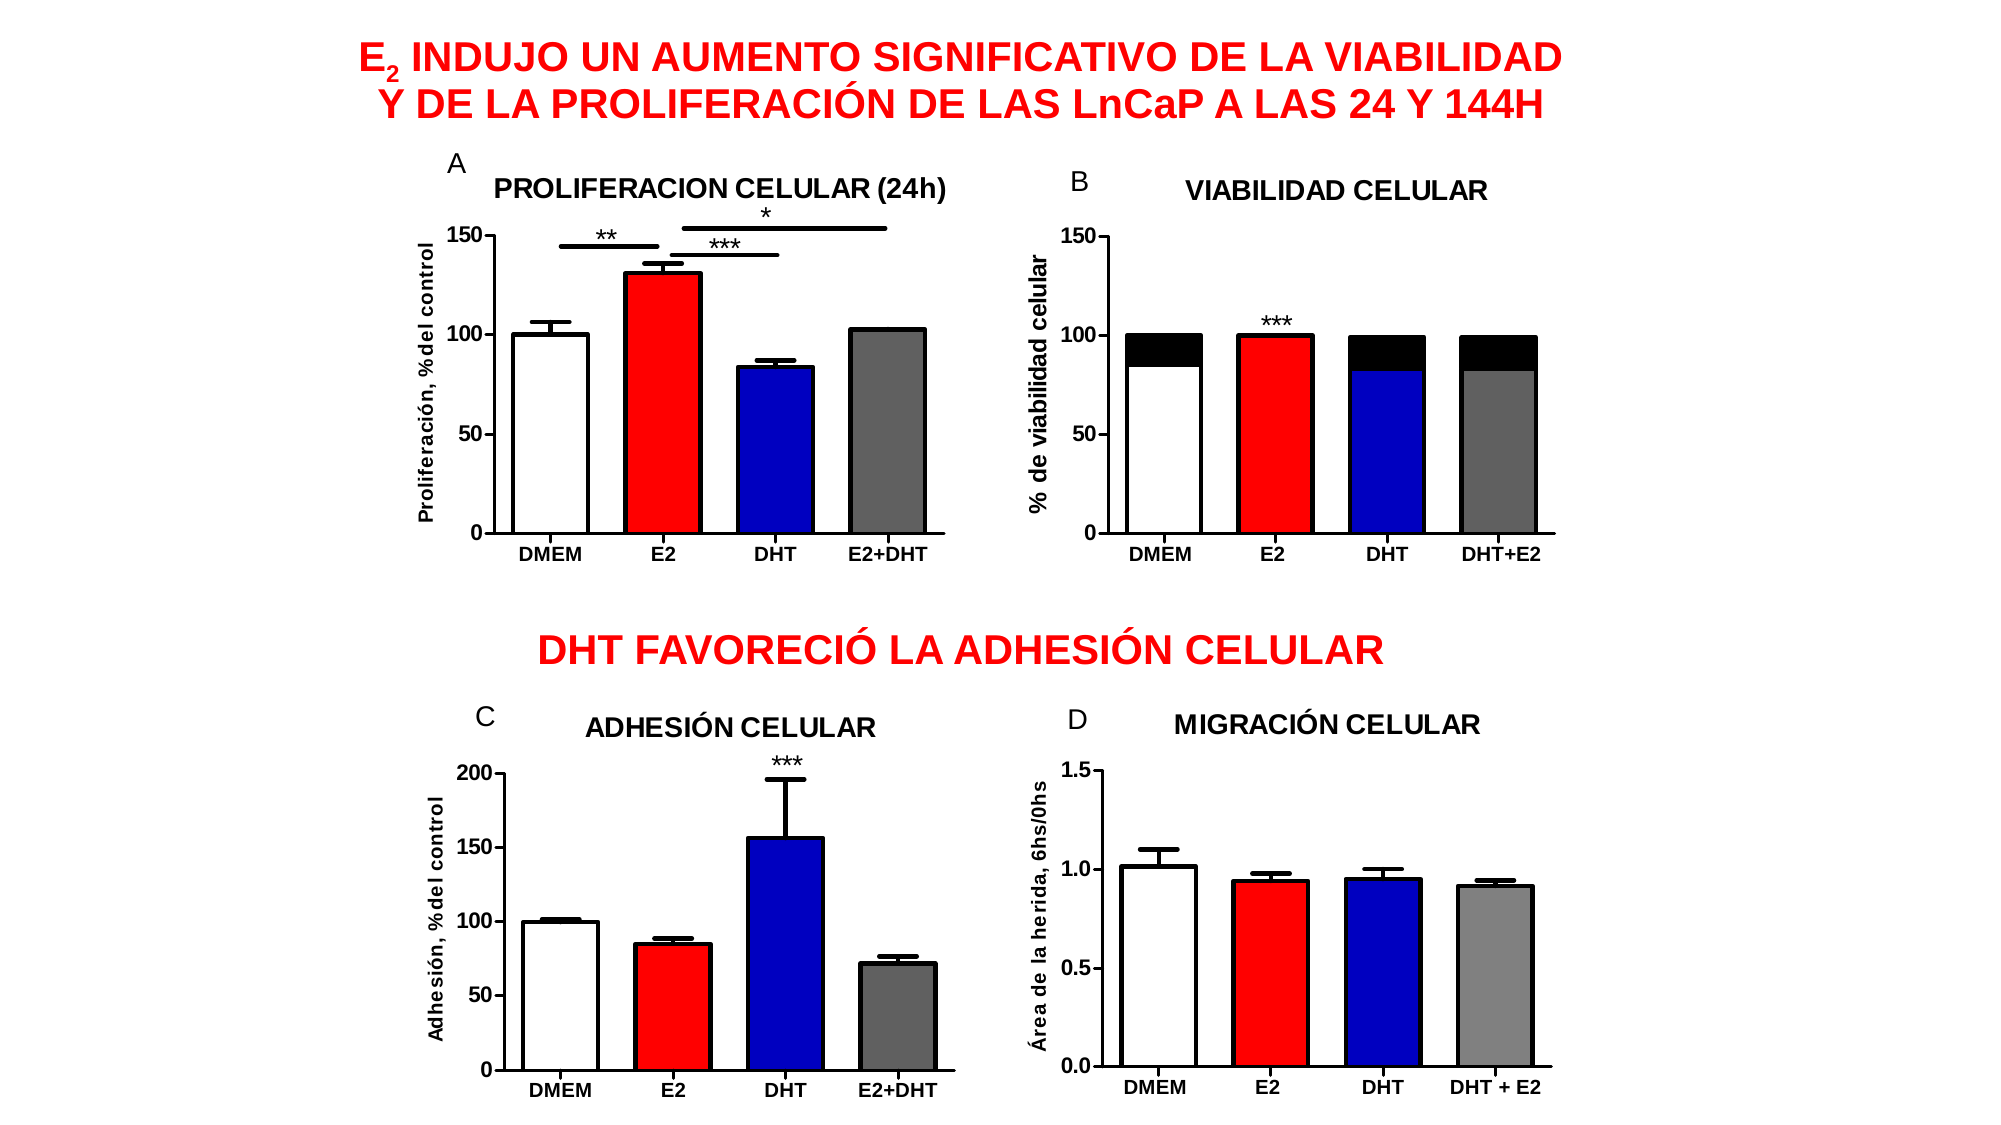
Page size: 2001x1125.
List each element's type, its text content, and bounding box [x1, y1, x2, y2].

text_box DHT FAVORECIÓ LA ADHESIÓN CELULAR [326, 541, 1596, 760]
title E2 INDUJO UN AUMENTO SIGNIFICATIVO DE LA VIABILIDAD Y DE LA PROLIFERACIÓN DE LAS LnCaP A LAS 24 Y 144H [326, 0, 1596, 188]
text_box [1003, 143, 1624, 587]
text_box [393, 125, 1014, 587]
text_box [403, 679, 1024, 1123]
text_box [1006, 682, 1621, 1120]
